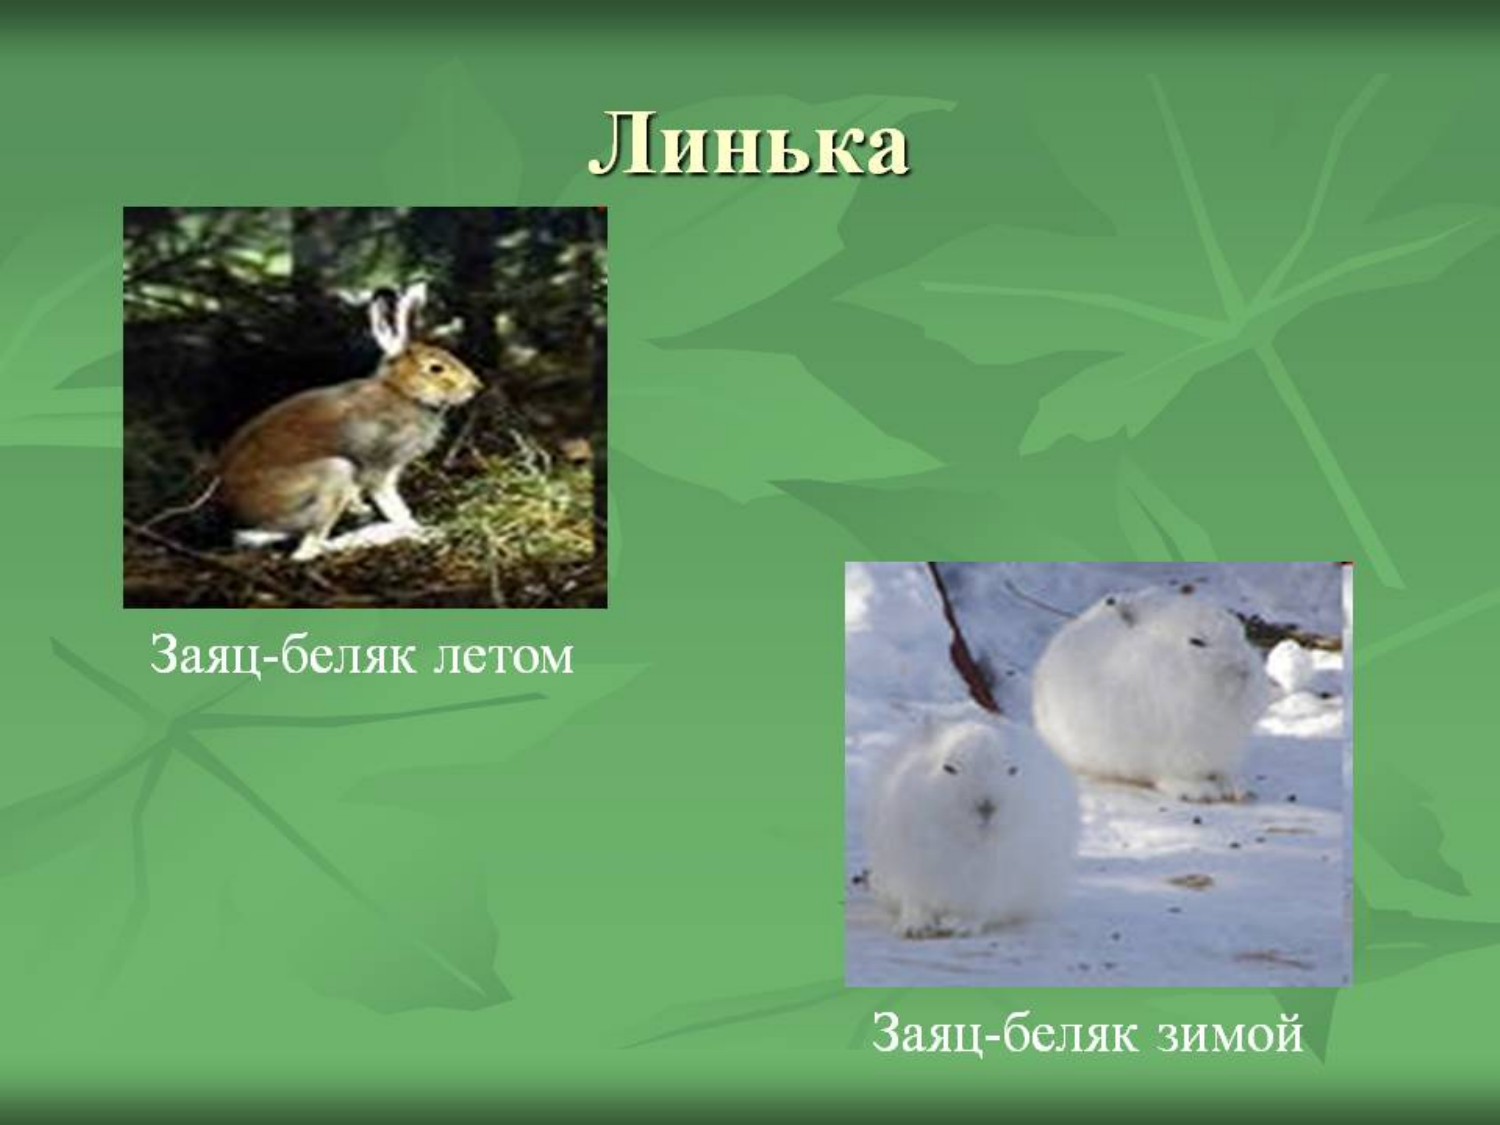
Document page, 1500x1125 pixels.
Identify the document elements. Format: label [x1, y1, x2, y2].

list [0, 0, 1500, 1125]
